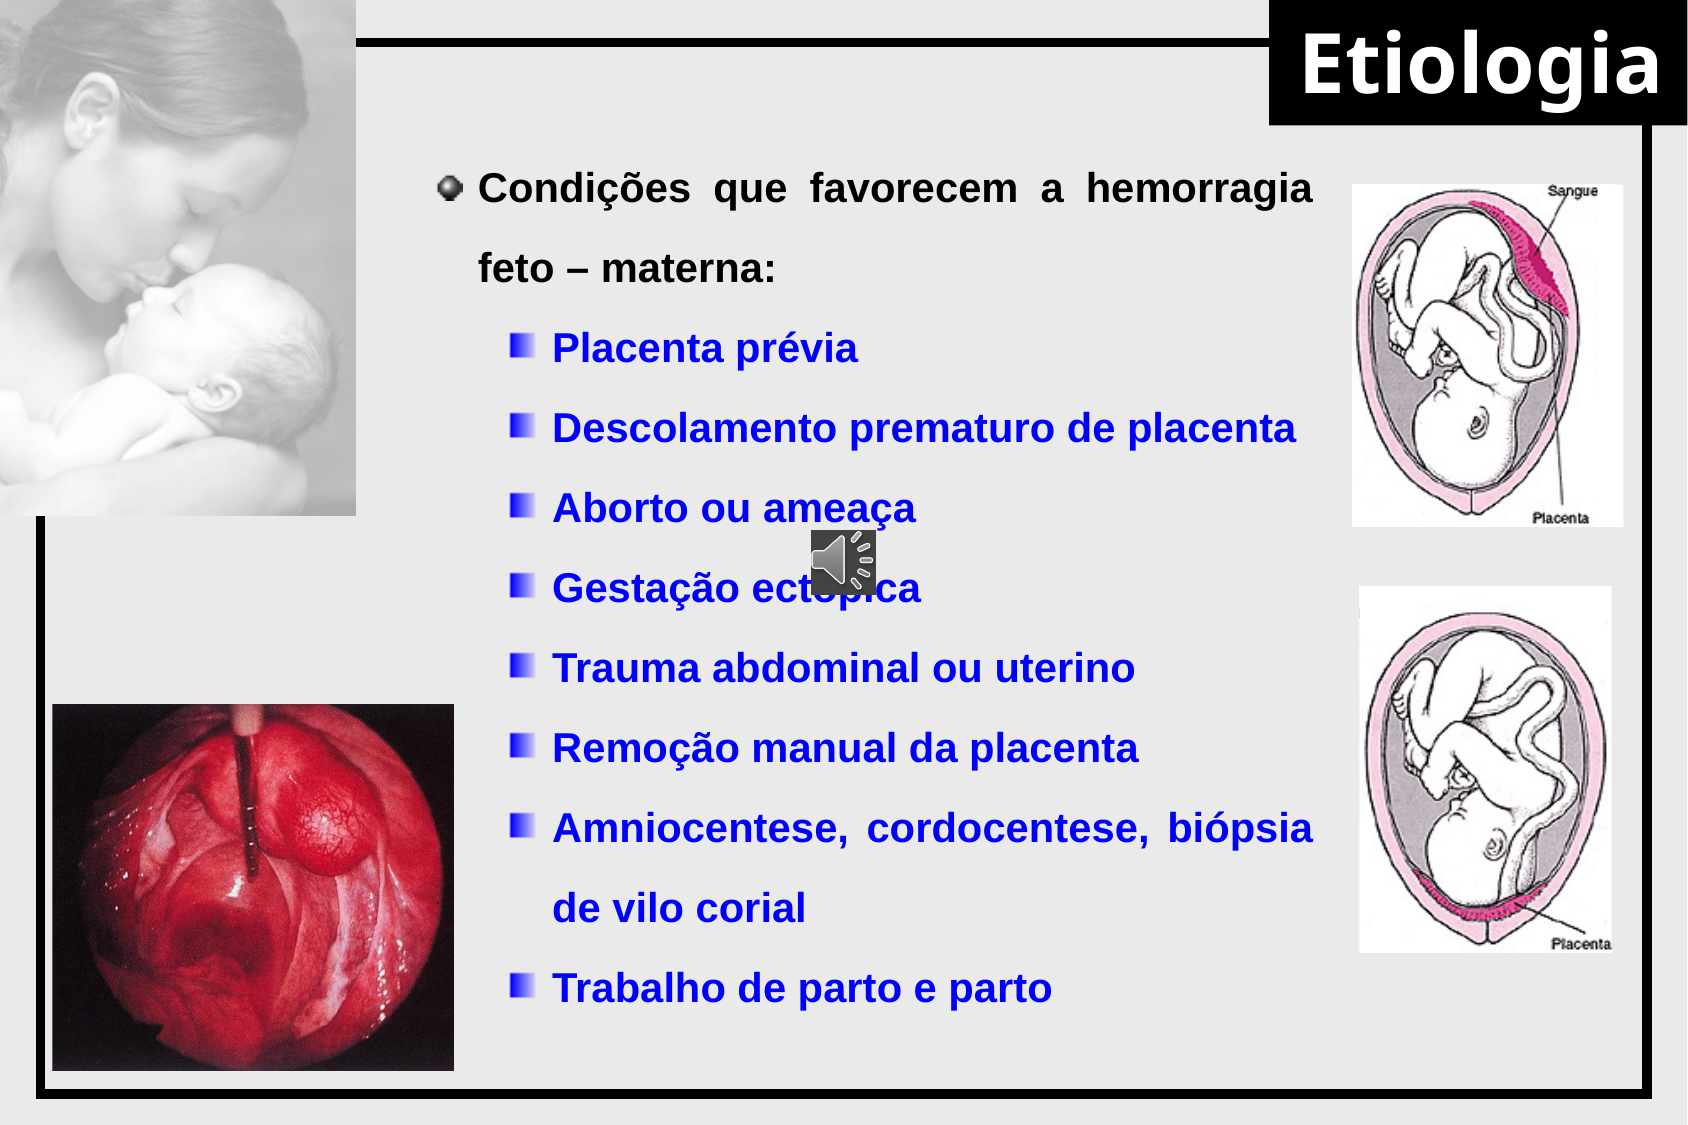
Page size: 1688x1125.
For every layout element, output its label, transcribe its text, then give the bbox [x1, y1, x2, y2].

picture [508, 971, 538, 1001]
text_box [40, 42, 1647, 1094]
picture [508, 731, 538, 761]
picture [508, 811, 538, 841]
text_box Condições que favorecem a hemorragia feto – materna: Placenta prévia Descolamento prematuro de placenta Aborto ou ameaça Gestação ectópica Trauma abdominal ou uterino Remoção manual da placenta Amniocentese, cordocentese, biópsia de vilo corial Trabalho de parto e parto [418, 123, 1329, 1019]
picture [508, 491, 538, 521]
picture [433, 171, 463, 201]
picture [508, 571, 538, 601]
picture [51, 703, 455, 1071]
picture [508, 651, 538, 681]
text_box Etiologia [1269, 0, 1688, 126]
picture [810, 528, 878, 597]
picture [508, 411, 538, 441]
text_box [1359, 585, 1612, 953]
picture [0, 0, 357, 516]
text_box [1351, 184, 1624, 528]
picture [508, 331, 538, 361]
